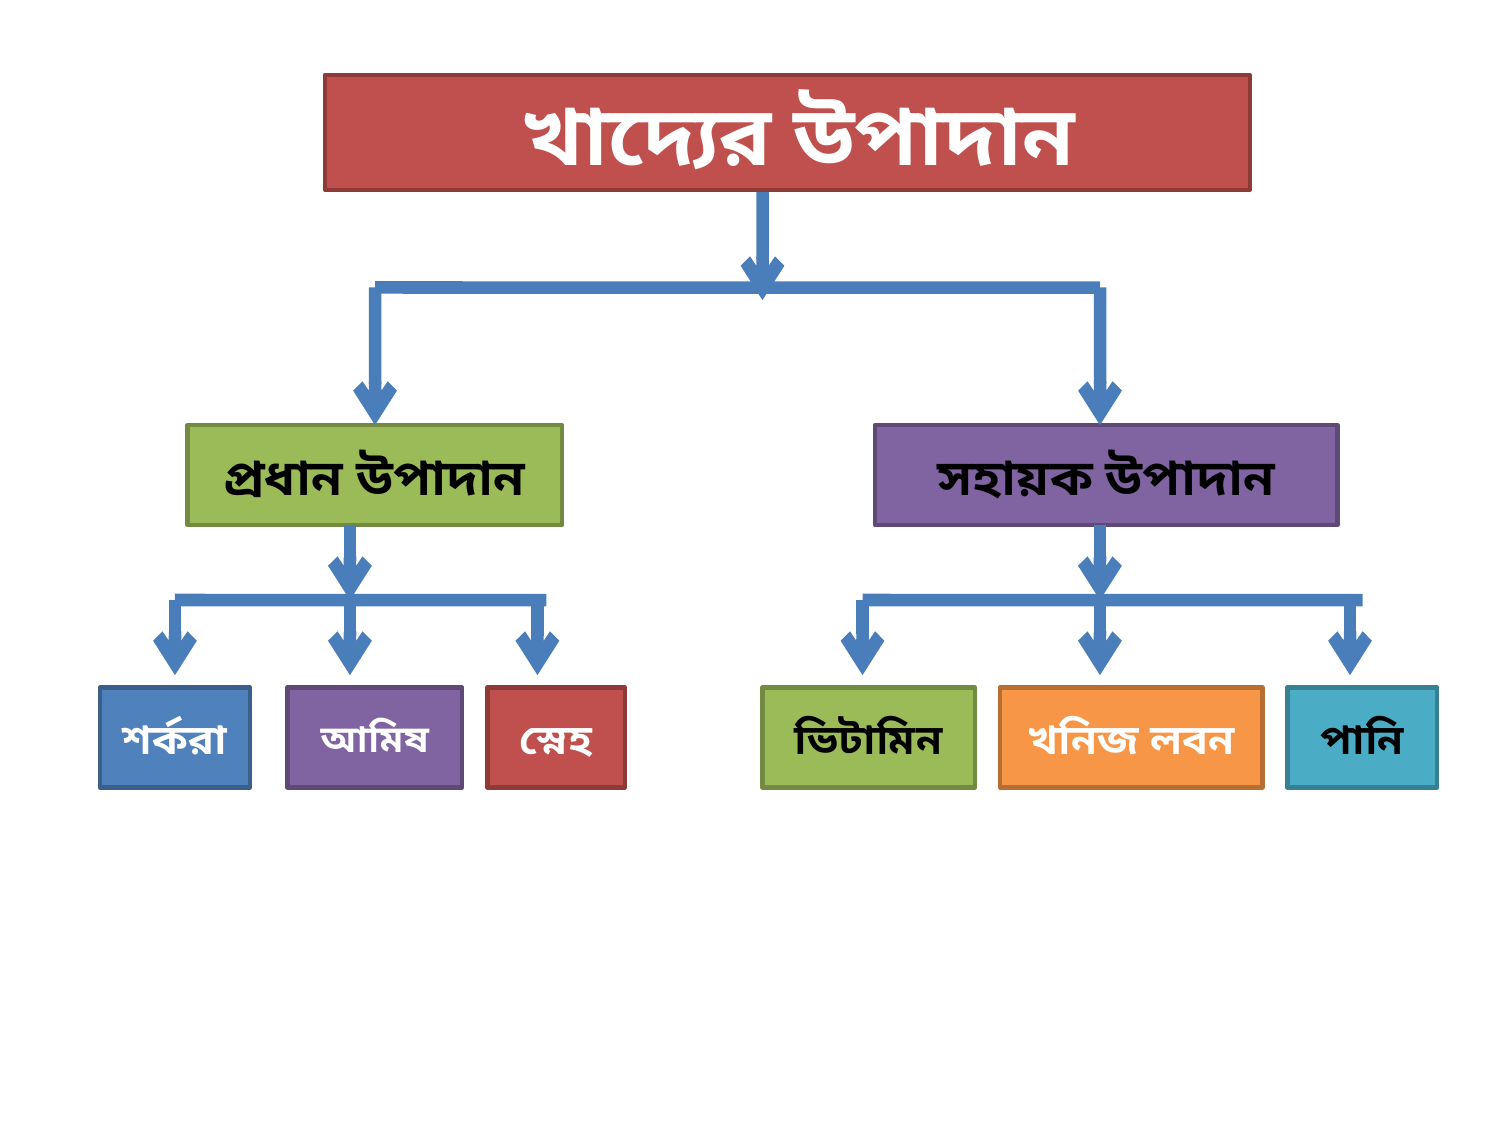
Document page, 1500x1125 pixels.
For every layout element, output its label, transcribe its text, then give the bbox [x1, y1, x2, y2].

text_box প্রধান উপাদান [185, 423, 564, 527]
text_box স্নেহ [485, 685, 627, 790]
text_box খনিজ লবন [998, 685, 1265, 790]
text_box খাদ্যের উপাদান [323, 73, 1252, 192]
text_box শর্করা [98, 685, 252, 790]
text_box আমিষ [285, 685, 464, 790]
text_box পানি [1285, 685, 1439, 790]
text_box ভিটামিন [760, 685, 977, 790]
text_box [75, 0, 1450, 735]
text_box সহায়ক উপাদান [873, 423, 1340, 527]
